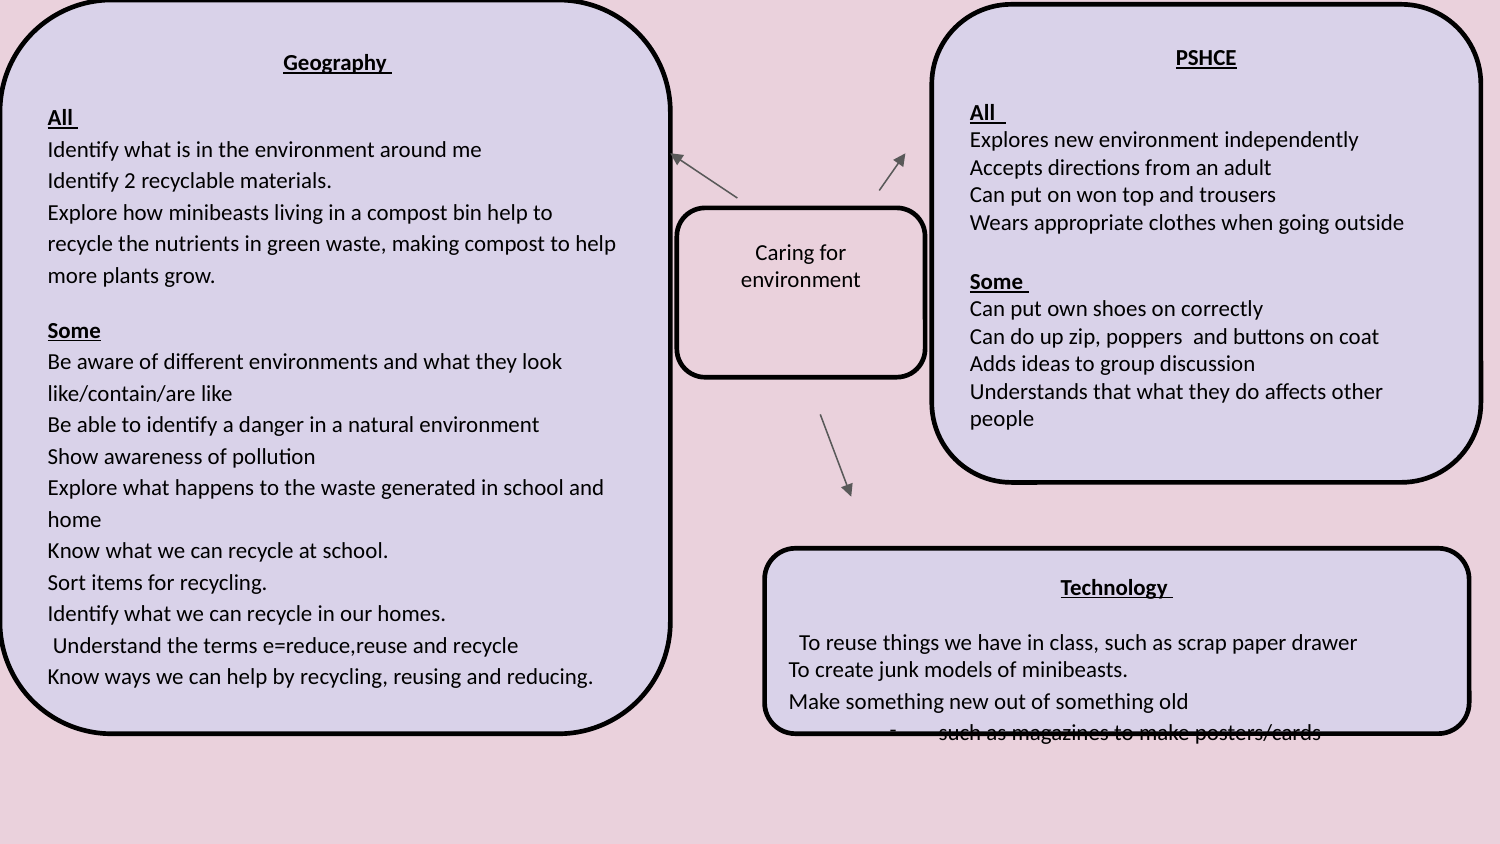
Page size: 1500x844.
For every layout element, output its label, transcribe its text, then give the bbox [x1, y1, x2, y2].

text_box Technology To reuse things we have in class, such as scrap paper drawer To create junk models of minibeasts. Make something new out of something old such as magazines to make posters/cards [764, 548, 1470, 734]
text_box Caring for environment [676, 207, 926, 378]
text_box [879, 153, 906, 191]
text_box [820, 414, 852, 497]
text_box PSHCE All Explores new environment independently Accepts directions from an adult Can put on won top and trousers Wears appropriate clothes when going outside Some Can put own shoes on correctly Can do up zip, poppers and buttons on coat Adds ideas to group discussion Understands that what they do affects other people [931, 4, 1481, 483]
text_box Geography All Identify what is in the environment around me Identify 2 recyclable materials. Explore how minibeasts living in a compost bin help to recycle the nutrients in green waste, making compost to help more plants grow. Some Be aware of different environments and what they look like/contain/are like Be able to identify a danger in a natural environment Show awareness of pollution Explore what happens to the waste generated in school and home Know what we can recycle at school. Sort items for recycling. Identify what we can recycle in our homes. Understand the terms e=reduce,reuse and recycle Know ways we can help by recycling, reusing and reducing. [0, 0, 671, 734]
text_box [670, 152, 738, 199]
